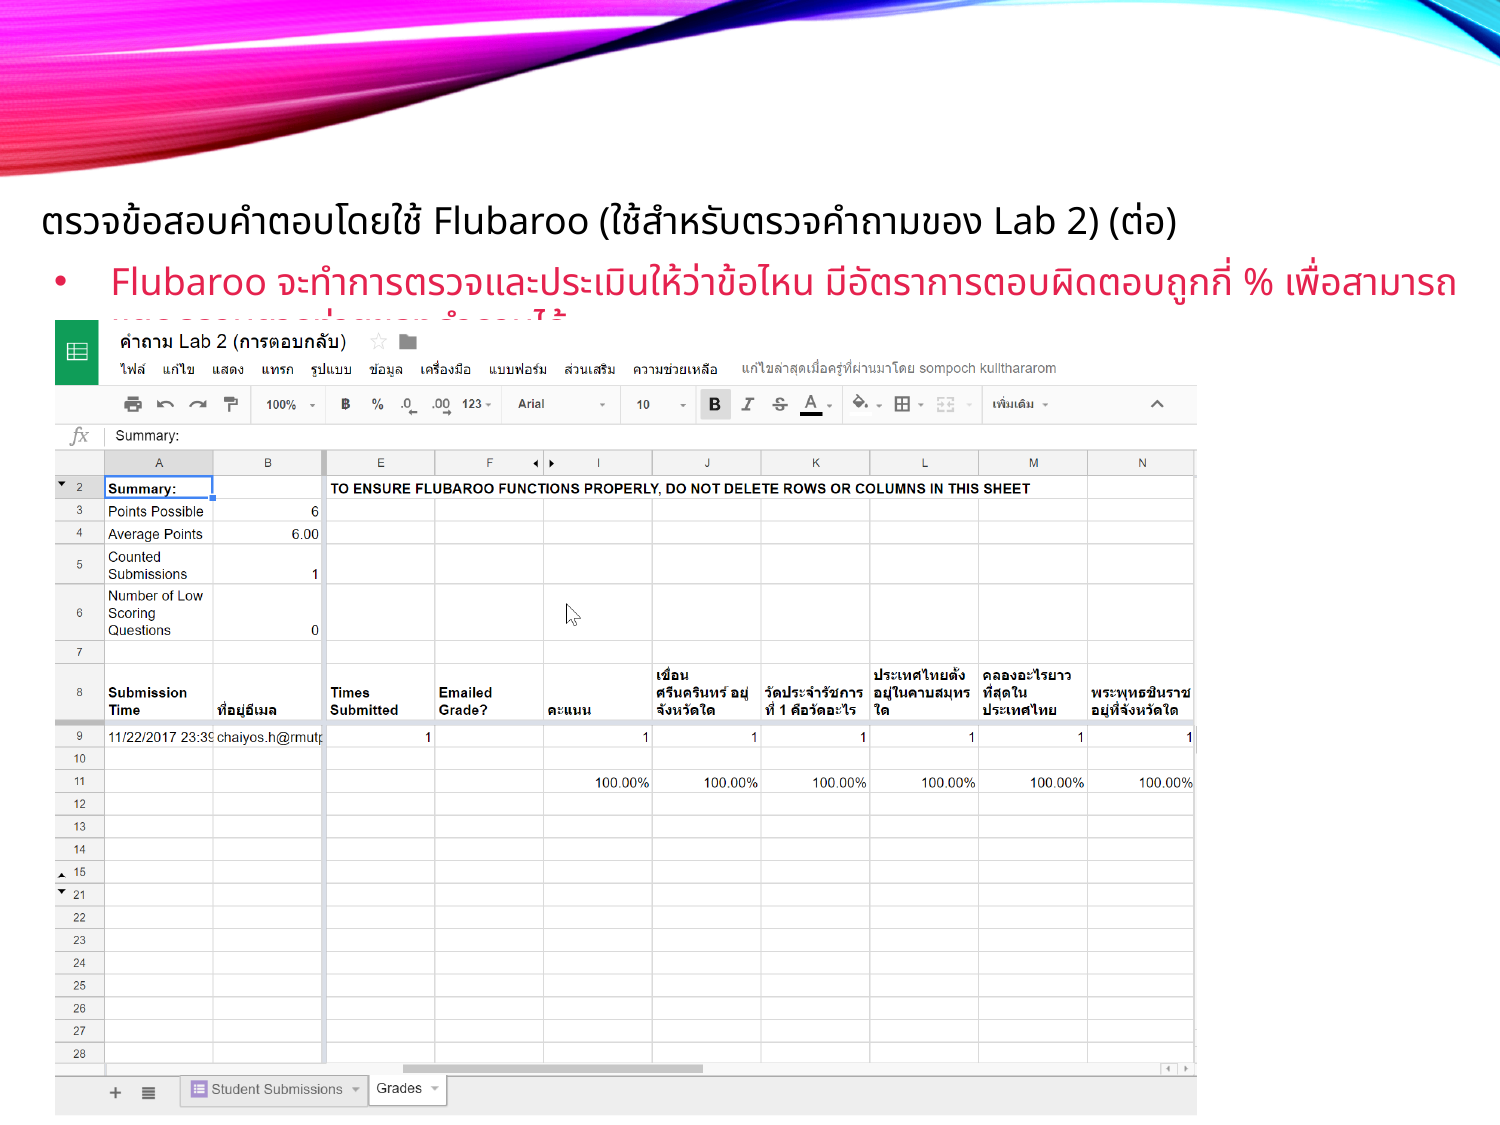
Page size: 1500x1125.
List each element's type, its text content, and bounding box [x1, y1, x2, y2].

text_box Flubaroo จะทำการตรวจและประเมินให้ว่าข้อไหน มีอัตราการตอบผิดตอบถูกกี่ % เพื่อสามารถแยกความยากง่ายของคำถามได้ [39, 250, 1486, 446]
picture [55, 319, 1198, 1116]
text_box ตรวจข้อสอบคำตอบโดยใช้ Flubaroo (ใช้สำหรับตรวจคำถามของ Lab 2) (ต่อ) [26, 190, 1472, 250]
picture [0, 0, 1500, 178]
